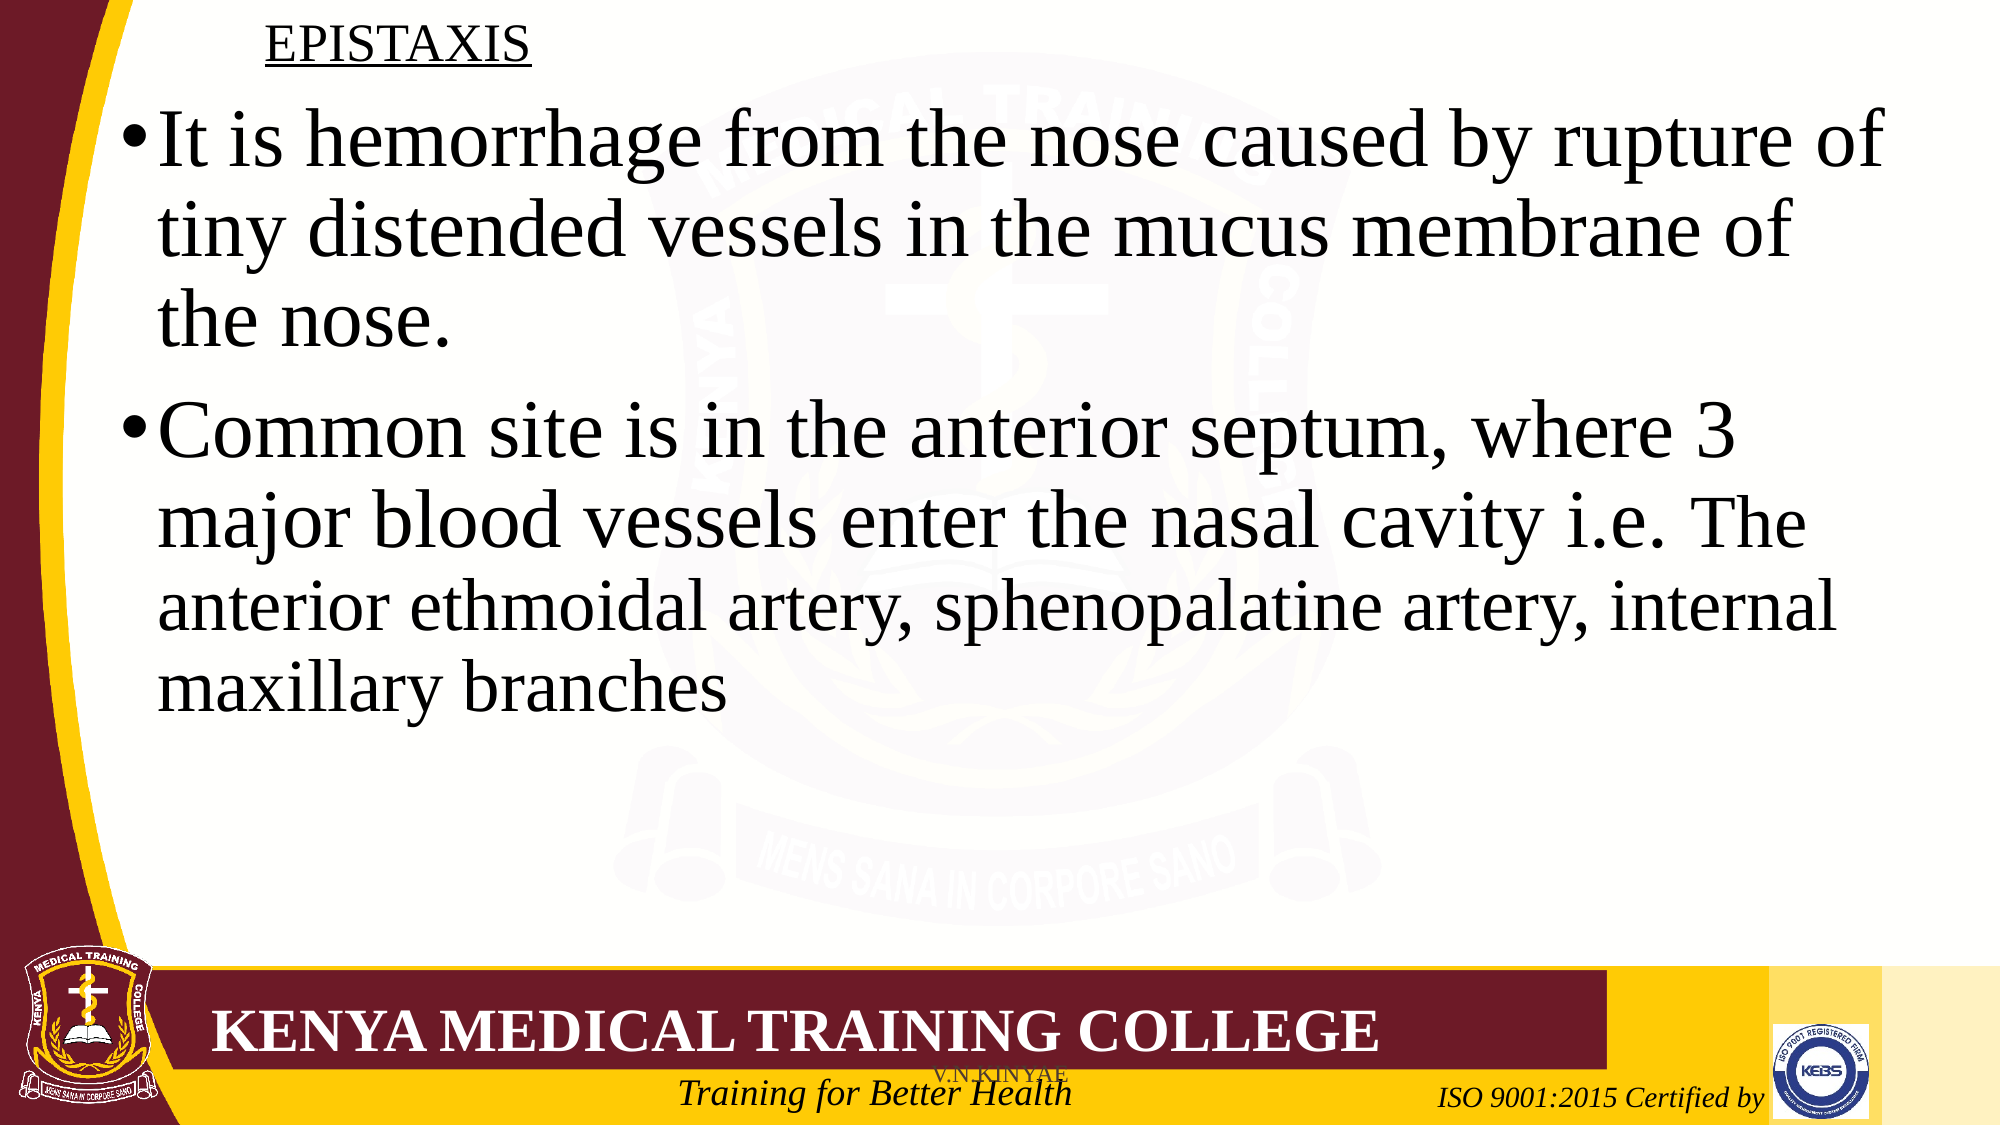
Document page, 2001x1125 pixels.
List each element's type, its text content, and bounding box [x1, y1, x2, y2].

picture [0, 0, 2000, 1125]
footer V.N.KINYAE [662, 1042, 1338, 1103]
list It is hemorrhage from the nose caused by rupture of tiny distended vessels in the mucus membrane of the nose. Common site is in the anterior septum, where 3 major blood vessels enter the nasal cavity i.e. The anterior ethmoidal artery, sphenopalatine artery, internal maxillary branches [105, 87, 1921, 927]
title EPISTAXIS [249, 0, 1750, 87]
